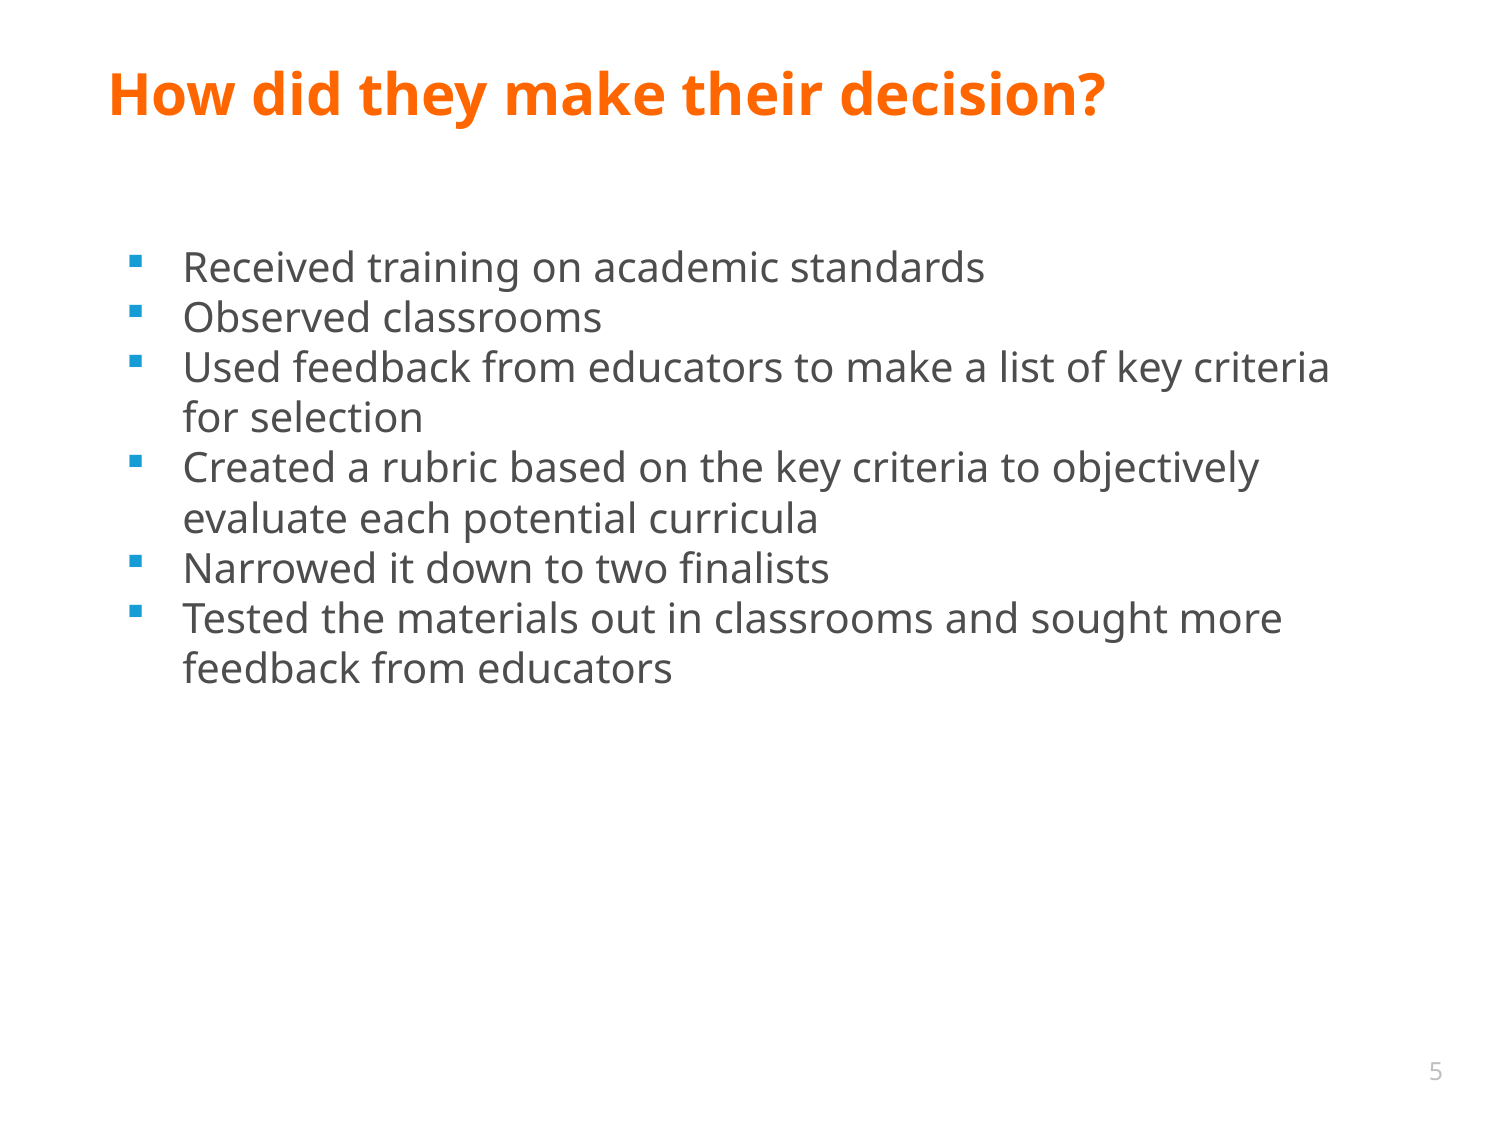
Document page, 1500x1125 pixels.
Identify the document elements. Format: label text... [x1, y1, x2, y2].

list Received training on academic standards Observed classrooms Used feedback from educators to make a list of key criteria for selection Created a rubric based on the key criteria to objectively evaluate each potential curricula Narrowed it down to two finalists Tested the materials out in classrooms and sought more feedback from educators [96, 235, 1390, 771]
title How did they make their decision? [96, 15, 1390, 179]
